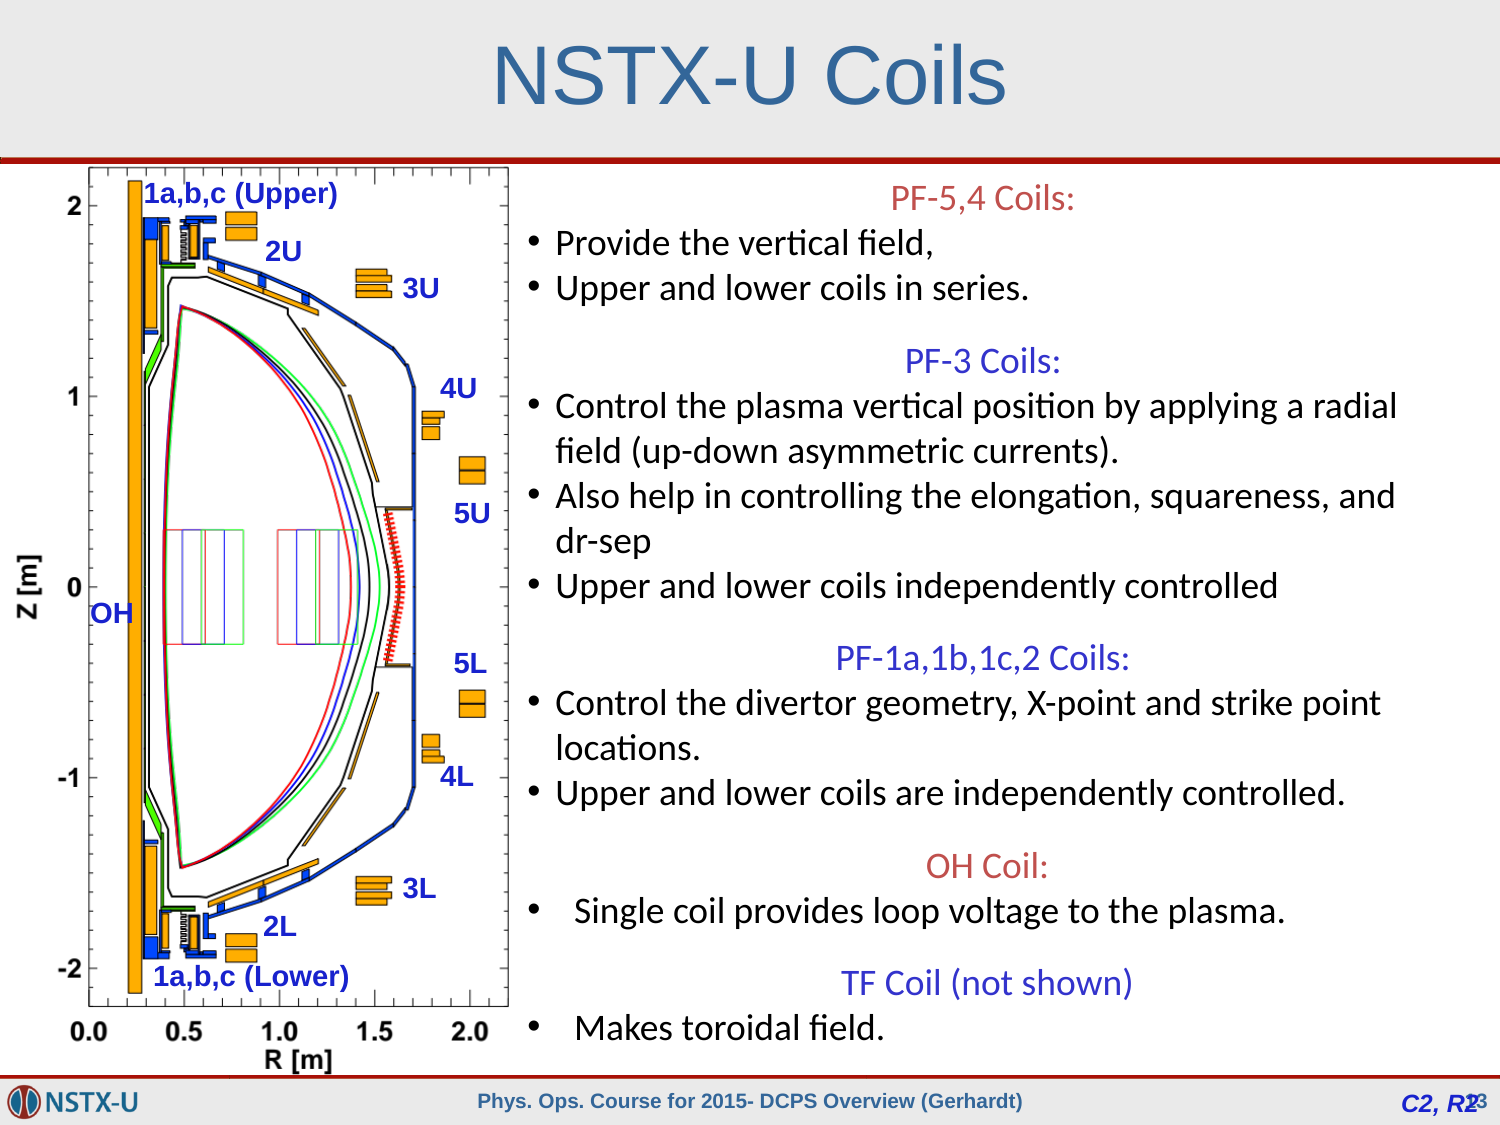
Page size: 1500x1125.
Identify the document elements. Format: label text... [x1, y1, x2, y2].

picture [0, 74, 1500, 1125]
text_box C2, R2 [1386, 1079, 1495, 1125]
title NSTX-U Coils [0, 0, 1500, 158]
text_box PF-5,4 Coils: Provide the vertical field, Upper and lower coils in series. PF-3 Coils: Control the plasma vertical position by applying a radial field (up-down asymmetric currents). Also help in controlling the elongation, squareness, and dr-sep Upper and lower coils independently controlled PF-1a,1b,1c,2 Coils: Control the divertor geometry, X-point and strike point locations. Upper and lower coils are independently controlled. OH Coil: Single coil provides loop voltage to the plasma. TF Coil (not shown) Makes toroidal field. [679, 165, 1463, 1091]
picture [1463, 1075, 1500, 1125]
